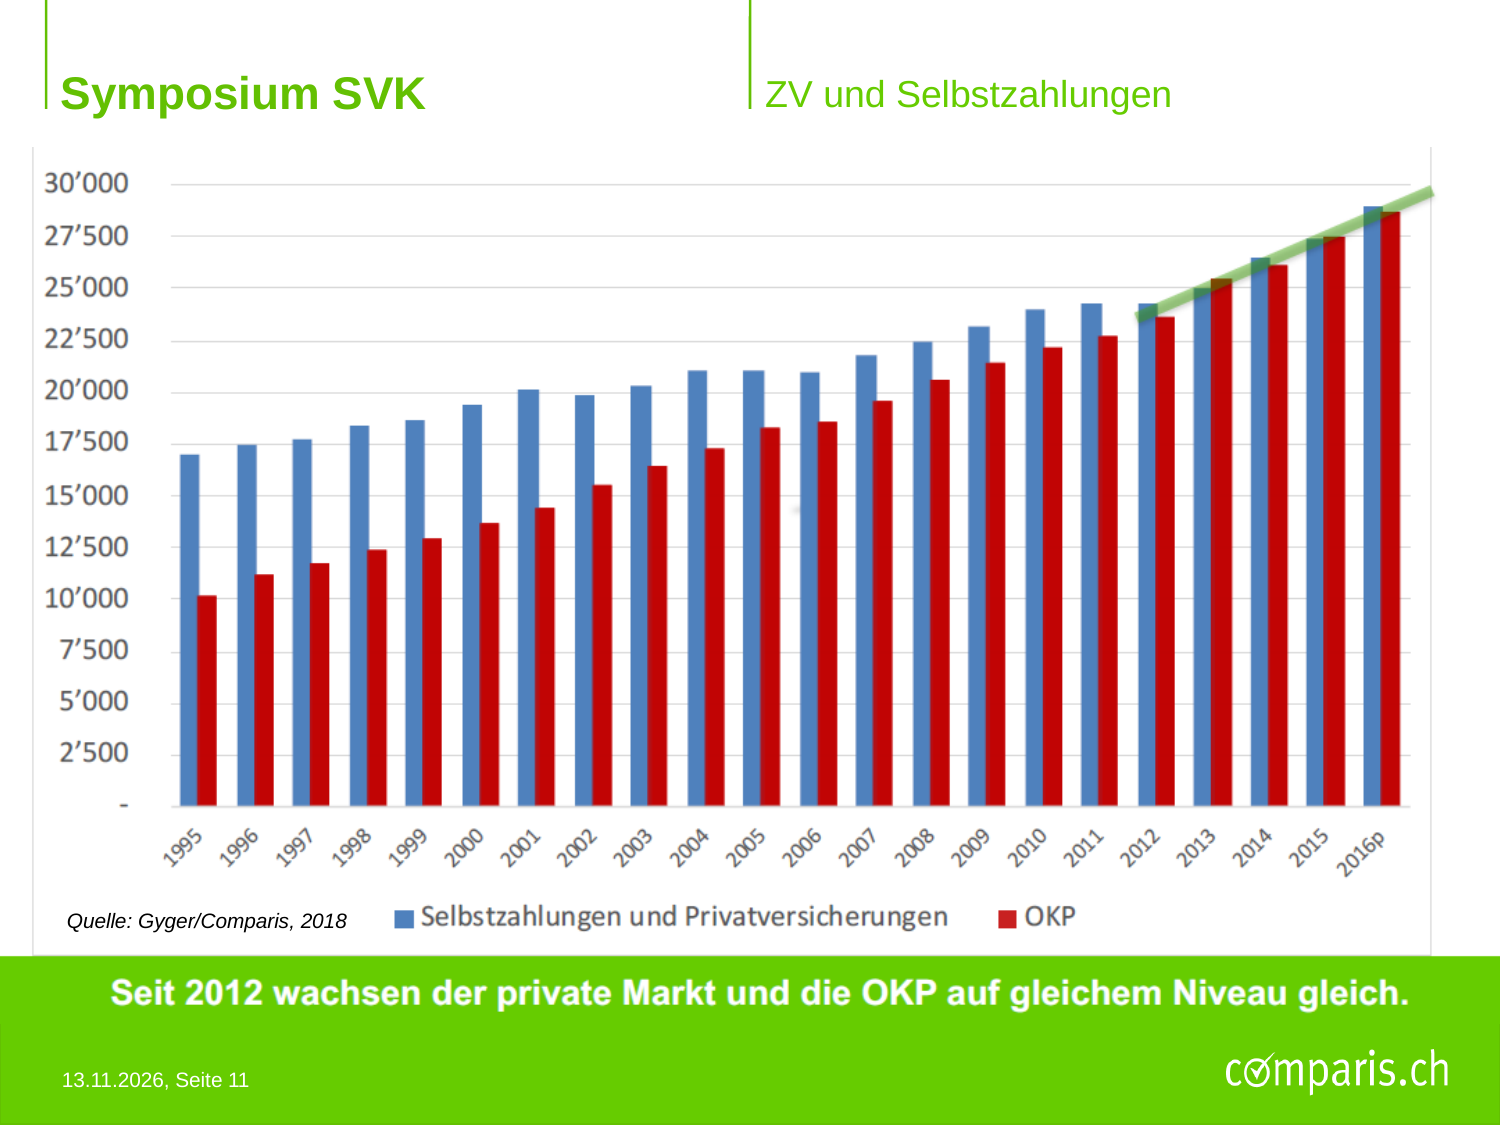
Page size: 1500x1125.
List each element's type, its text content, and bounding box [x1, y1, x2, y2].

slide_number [46, 1054, 705, 1106]
picture [1204, 1042, 1475, 1102]
title ZV und Selbstzahlungen [749, 8, 1408, 124]
picture [0, 146, 1500, 1024]
